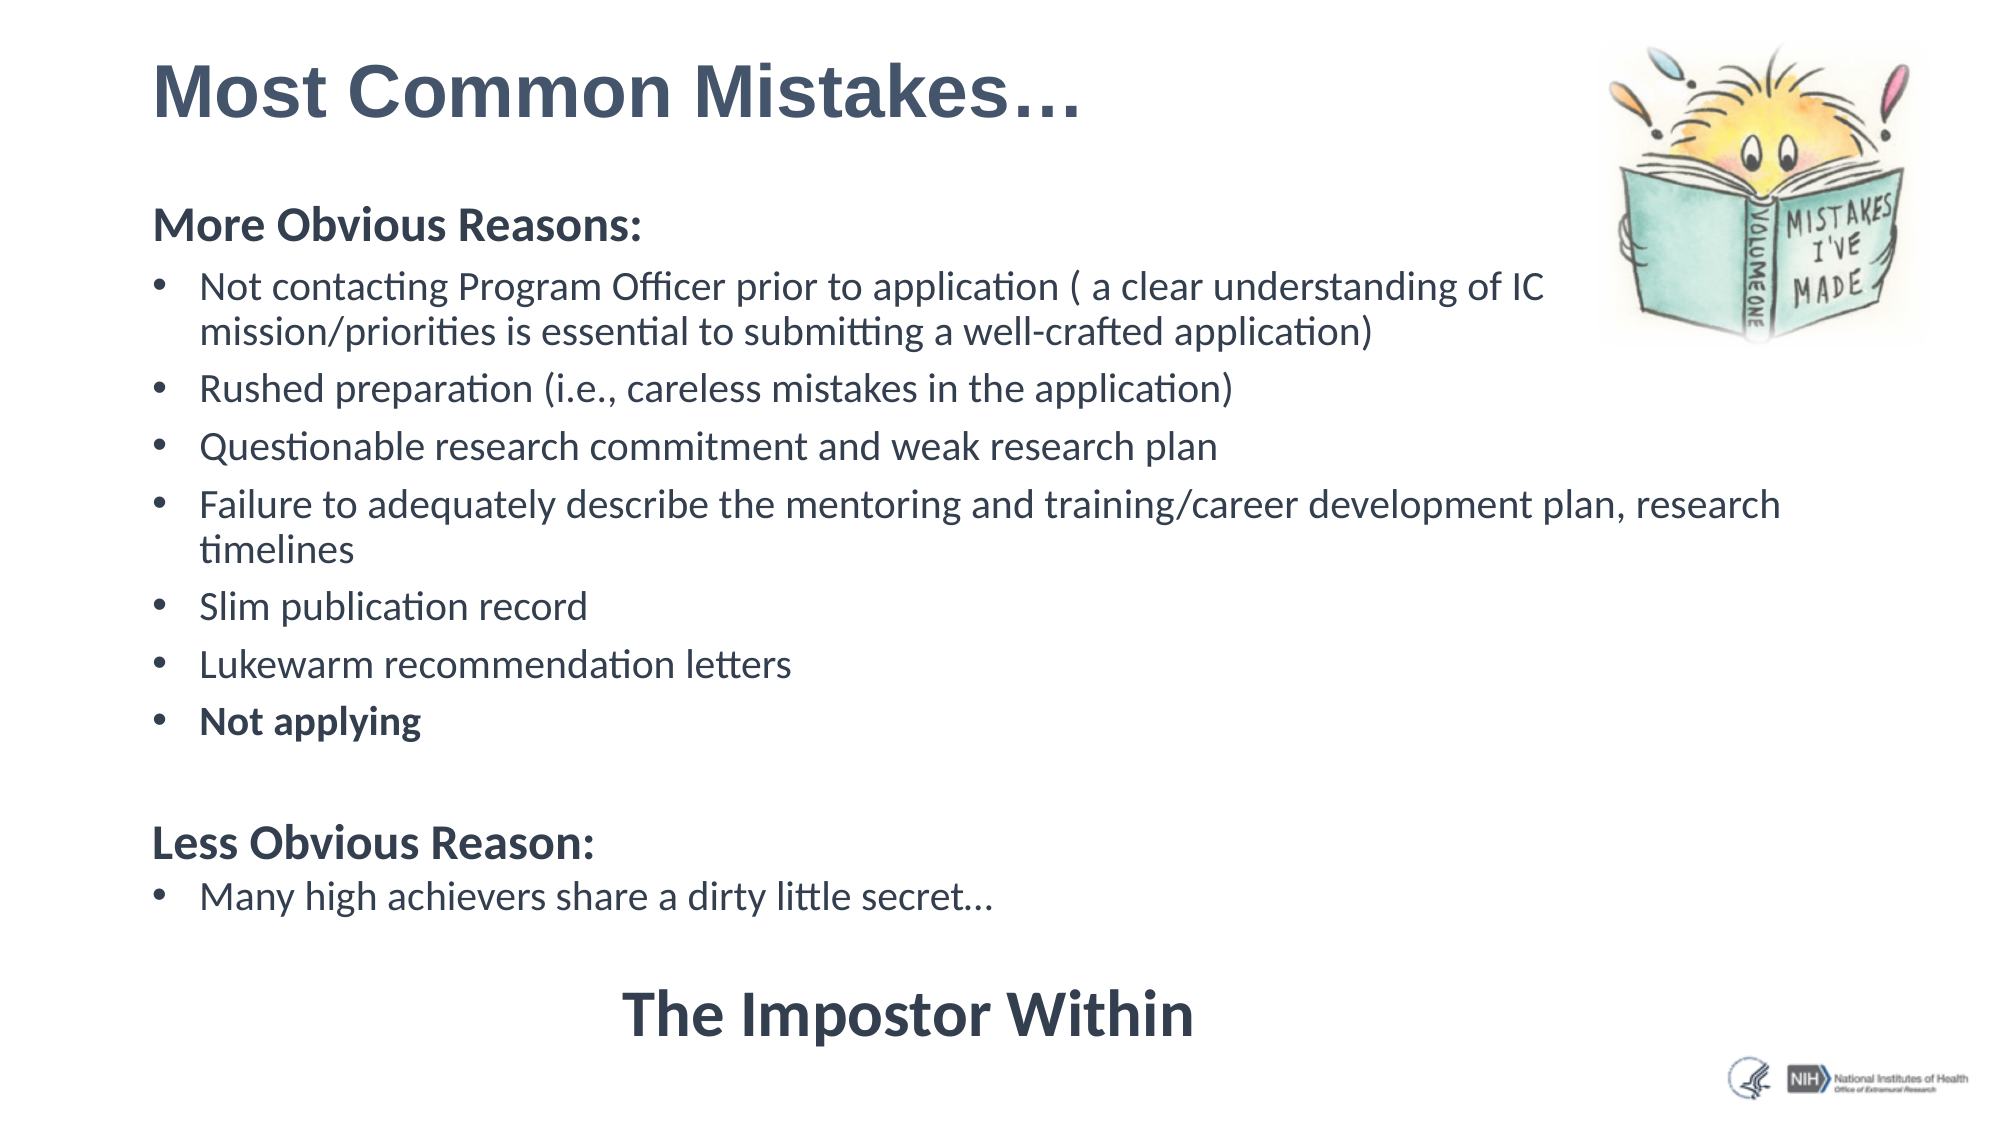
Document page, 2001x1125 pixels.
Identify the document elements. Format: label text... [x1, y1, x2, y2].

title Most Common Mistakes… [137, 32, 1863, 153]
list More Obvious Reasons: Not contacting Program Officer prior to application ( a clear understanding of IC mission/priorities is essential to submitting a well-crafted application) Rushed preparation (i.e., careless mistakes in the application) Questionable research commitment and weak research plan Failure to adequately describe the mentoring and training/career development plan, research timelines Slim publication record Lukewarm recommendation letters Not applying [137, 190, 1863, 802]
picture [1594, 36, 1933, 350]
picture [1711, 1048, 1973, 1105]
text_box Less Obvious Reason: Many high achievers share a dirty little secret… The Impostor Within [137, 801, 1681, 1057]
